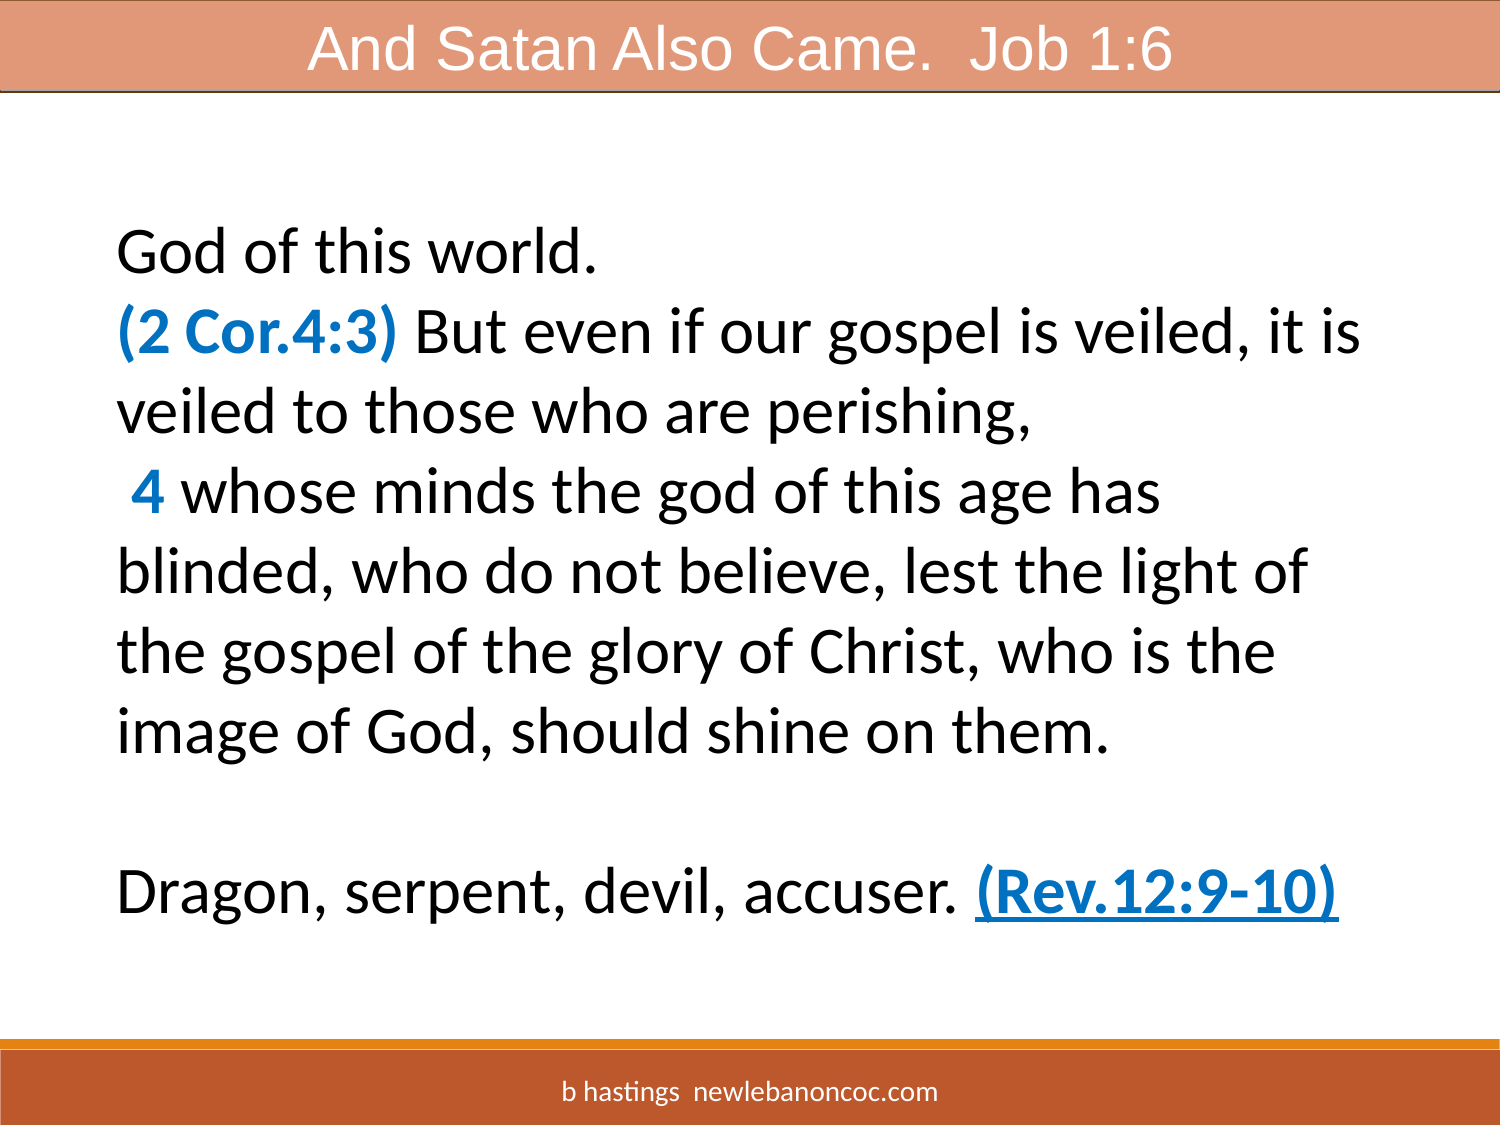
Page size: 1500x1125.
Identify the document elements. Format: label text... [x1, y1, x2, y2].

footer b hastings newlebanoncoc.com [453, 1059, 1047, 1120]
text_box And Satan Also Came. Job 1:6 [0, 0, 1500, 91]
text_box God of this world. (2 Cor.4:3) But even if our gospel is veiled, it is veiled to those who are perishing, 4 whose minds the god of this age has blinded, who do not believe, lest the light of the gospel of the glory of Christ, who is the image of God, should shine on them. Dragon, serpent, devil, accuser. (Rev.12:9-10) [101, 199, 1397, 934]
